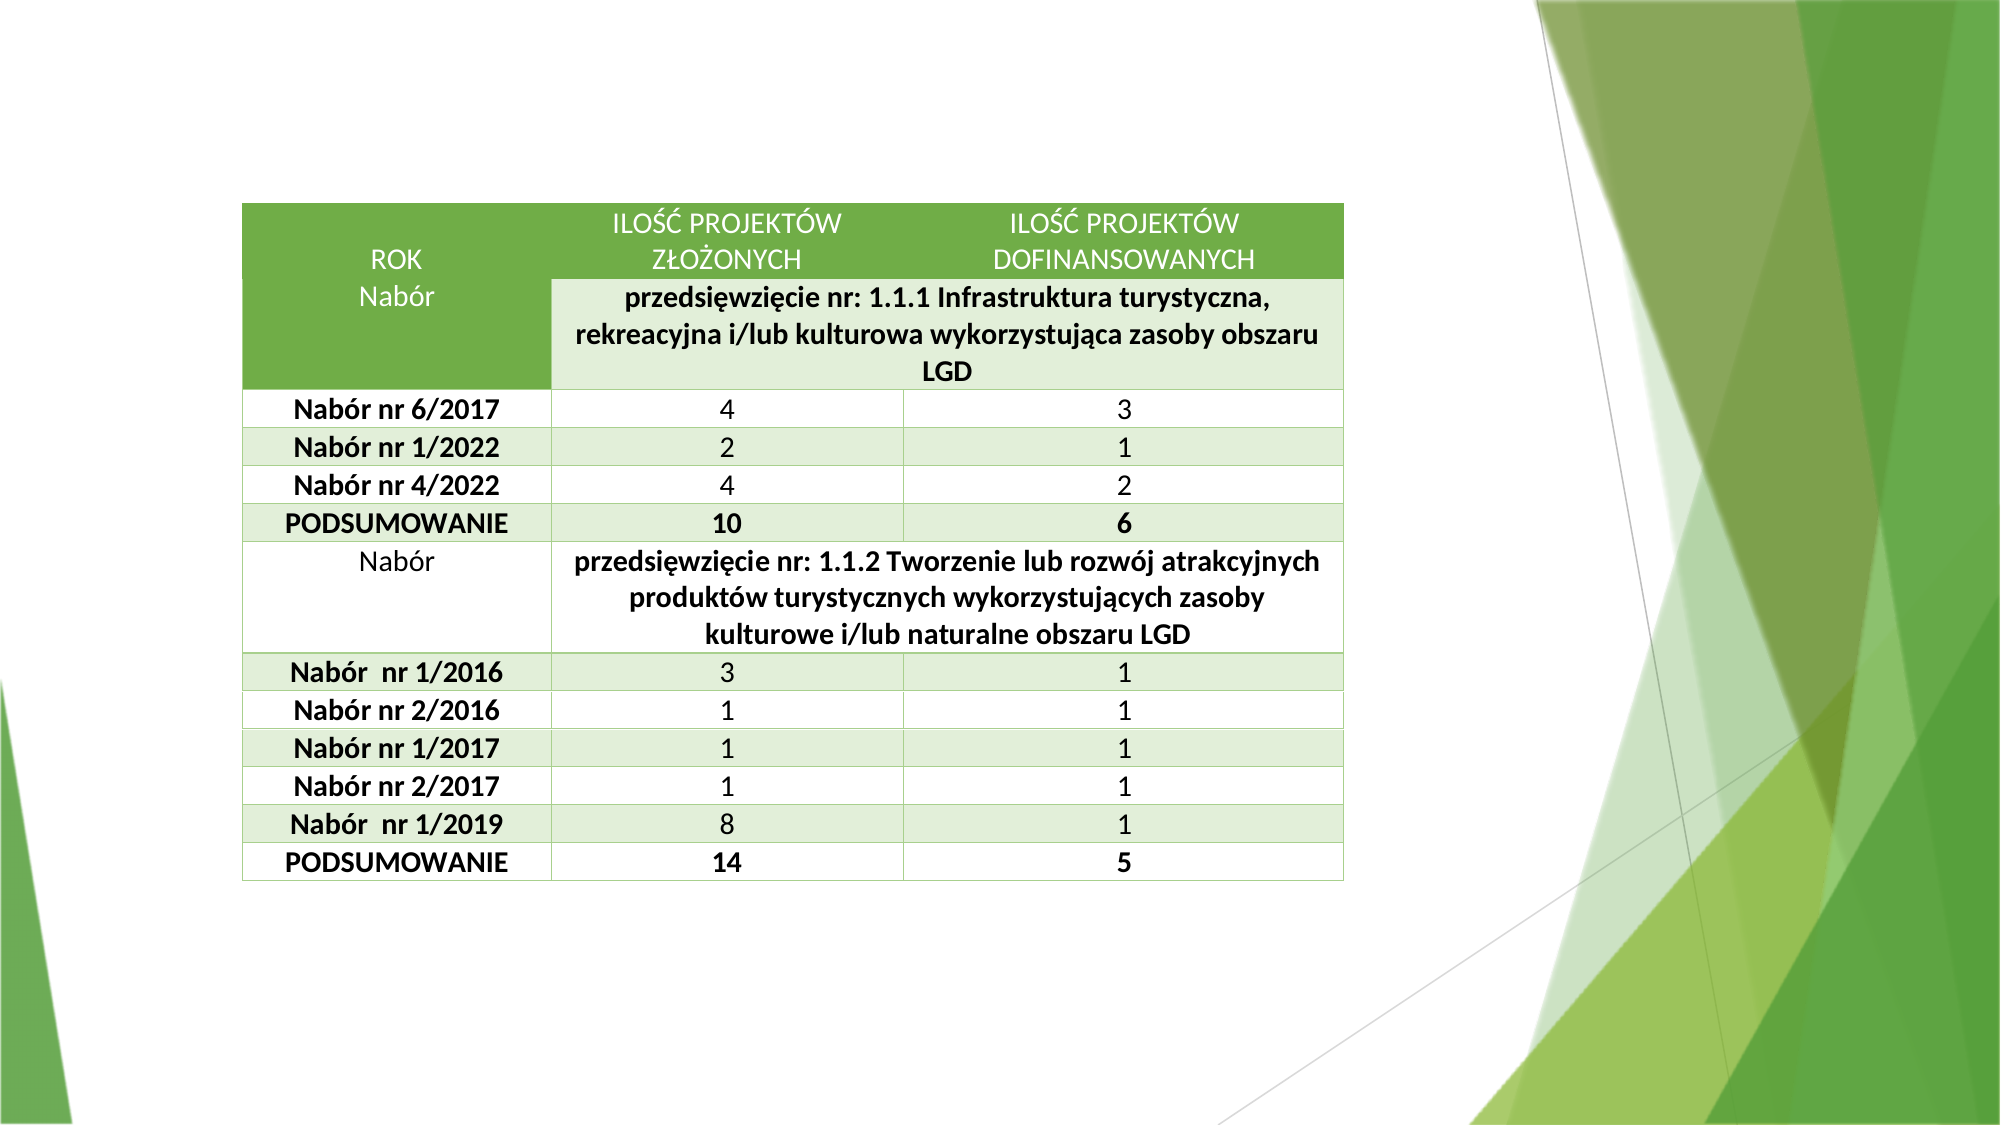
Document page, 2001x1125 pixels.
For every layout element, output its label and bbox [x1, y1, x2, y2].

picture [244, 205, 1477, 941]
